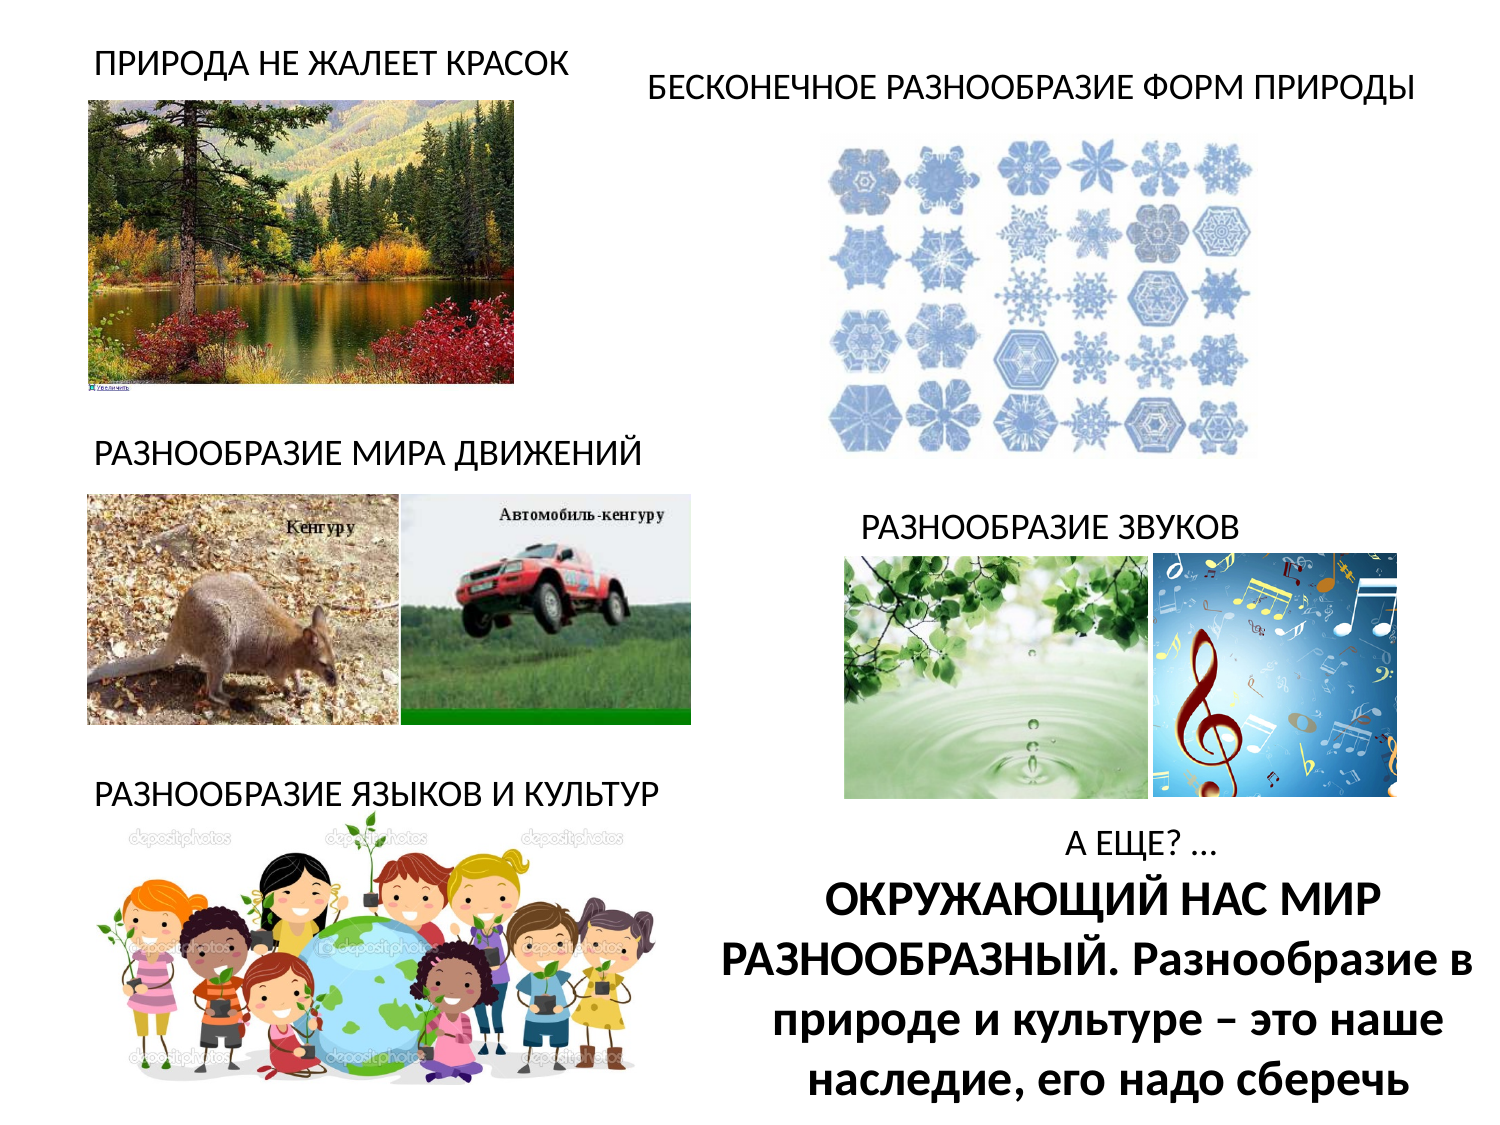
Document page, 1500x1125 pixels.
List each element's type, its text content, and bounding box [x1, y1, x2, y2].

picture [1153, 552, 1397, 797]
picture [400, 494, 692, 725]
text_box БЕСКОНЕЧНОЕ РАЗНООБРАЗИЕ ФОРМ ПРИРОДЫ [632, 54, 1432, 115]
text_box А ЕЩЕ? … [1050, 810, 1233, 871]
picture [88, 100, 514, 392]
picture [96, 810, 656, 1085]
picture [821, 77, 1257, 515]
text_box РАЗНООБРАЗИЕ ЗВУКОВ [846, 494, 1256, 554]
text_box ОКРУЖАЮЩИЙ НАС МИР РАЗНООБРАЗНЫЙ. Разнообразие в природе и культуре – это наше наследие, его надо сберечь [706, 857, 1500, 1113]
text_box ПРИРОДА НЕ ЖАЛЕЕТ КРАСОК [79, 30, 585, 91]
picture [86, 494, 399, 725]
text_box РАЗНООБРАЗИЕ ЯЗЫКОВ И КУЛЬТУР [79, 761, 675, 822]
text_box РАЗНООБРАЗИЕ МИРА ДВИЖЕНИЙ [79, 421, 658, 481]
picture [844, 555, 1149, 799]
